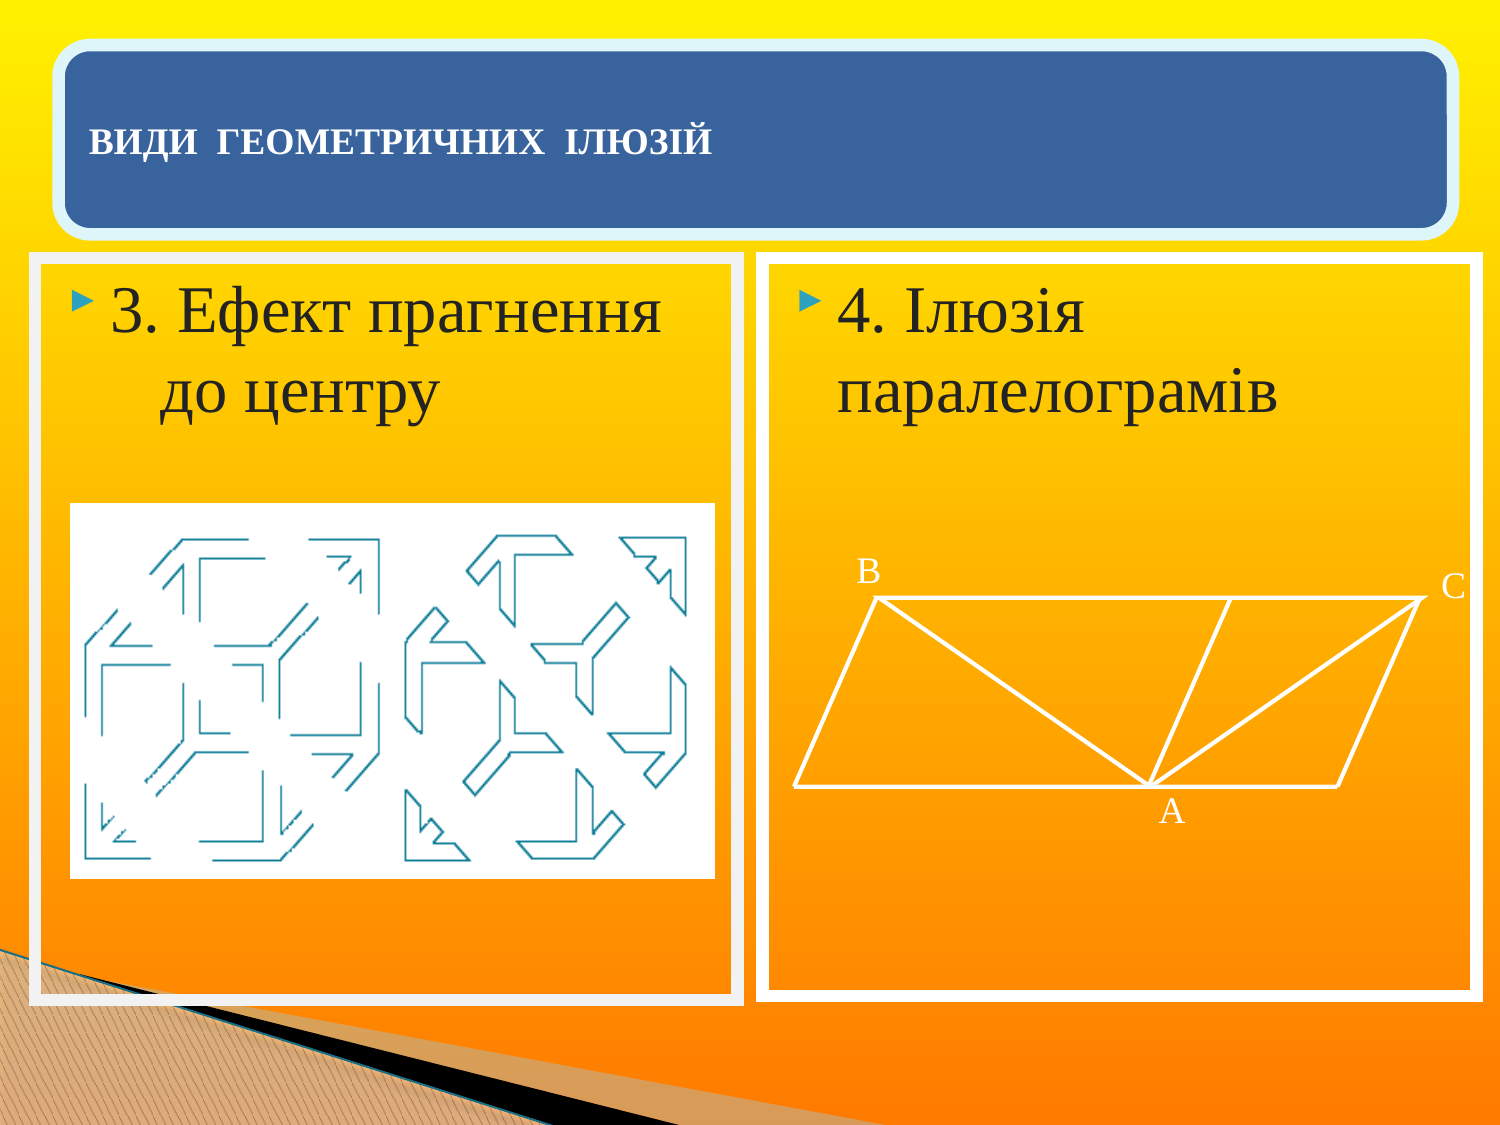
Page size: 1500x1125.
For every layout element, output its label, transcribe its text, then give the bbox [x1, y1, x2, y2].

text_box [880, 597, 1416, 782]
picture [70, 503, 716, 880]
text_box С [1416, 553, 1481, 614]
list 3. Ефект прагнення до центру [34, 257, 738, 1001]
list 4. Ілюзія паралелограмів [762, 257, 1477, 997]
text_box А [1143, 778, 1201, 839]
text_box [58, 44, 1454, 235]
text_box В [841, 538, 897, 599]
